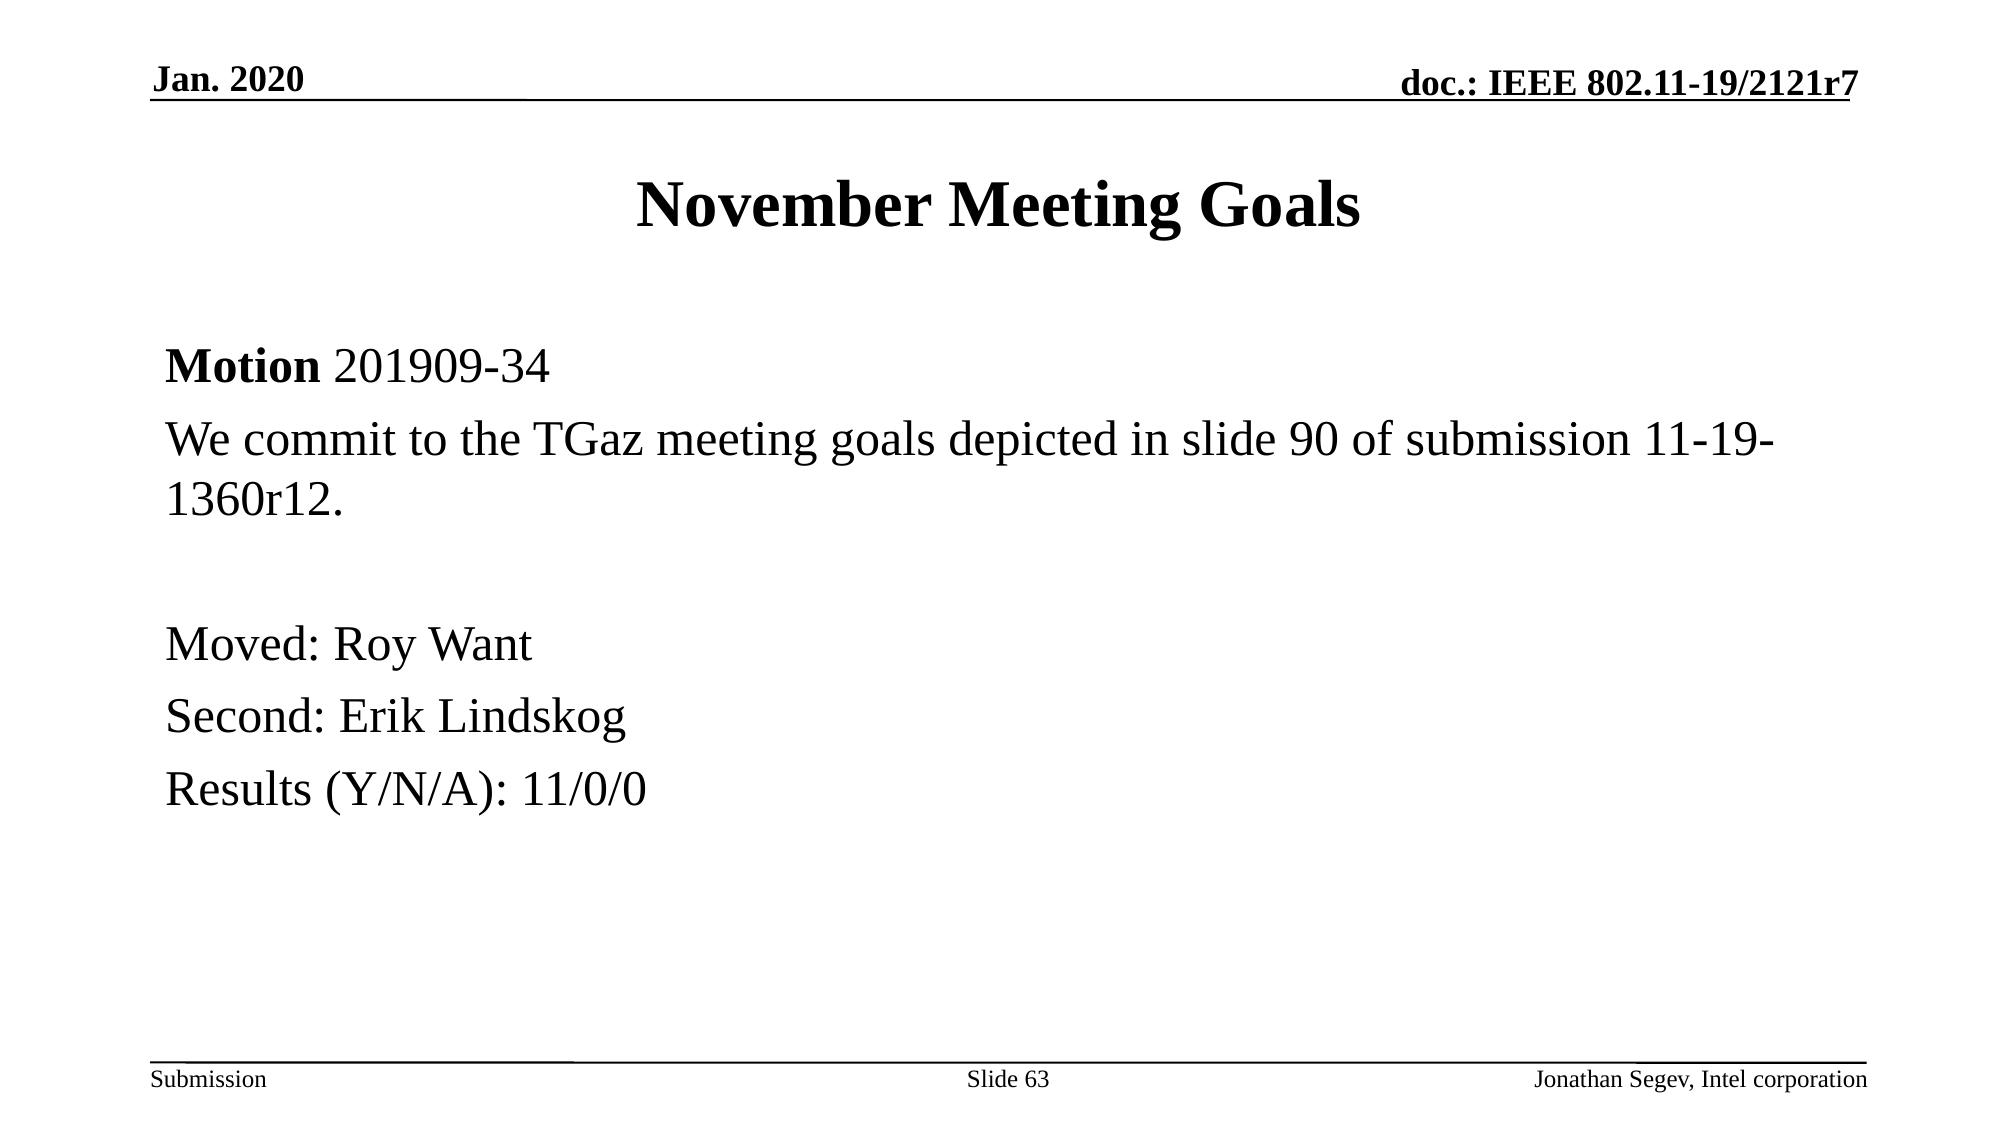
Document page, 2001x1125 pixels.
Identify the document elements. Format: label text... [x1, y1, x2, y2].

title November Meeting Goals [149, 112, 1850, 288]
footer Jonathan Segev, Intel corporation [1171, 1061, 1869, 1093]
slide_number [152, 54, 563, 100]
slide_number Slide 63 [950, 1061, 1067, 1123]
list Motion 201909-34 We commit to the TGaz meeting goals depicted in slide 90 of submission 11-19-1360r12. Moved: Roy Want Second: Erik Lindskog Results (Y/N/A): 11/0/0 [149, 324, 1850, 1000]
